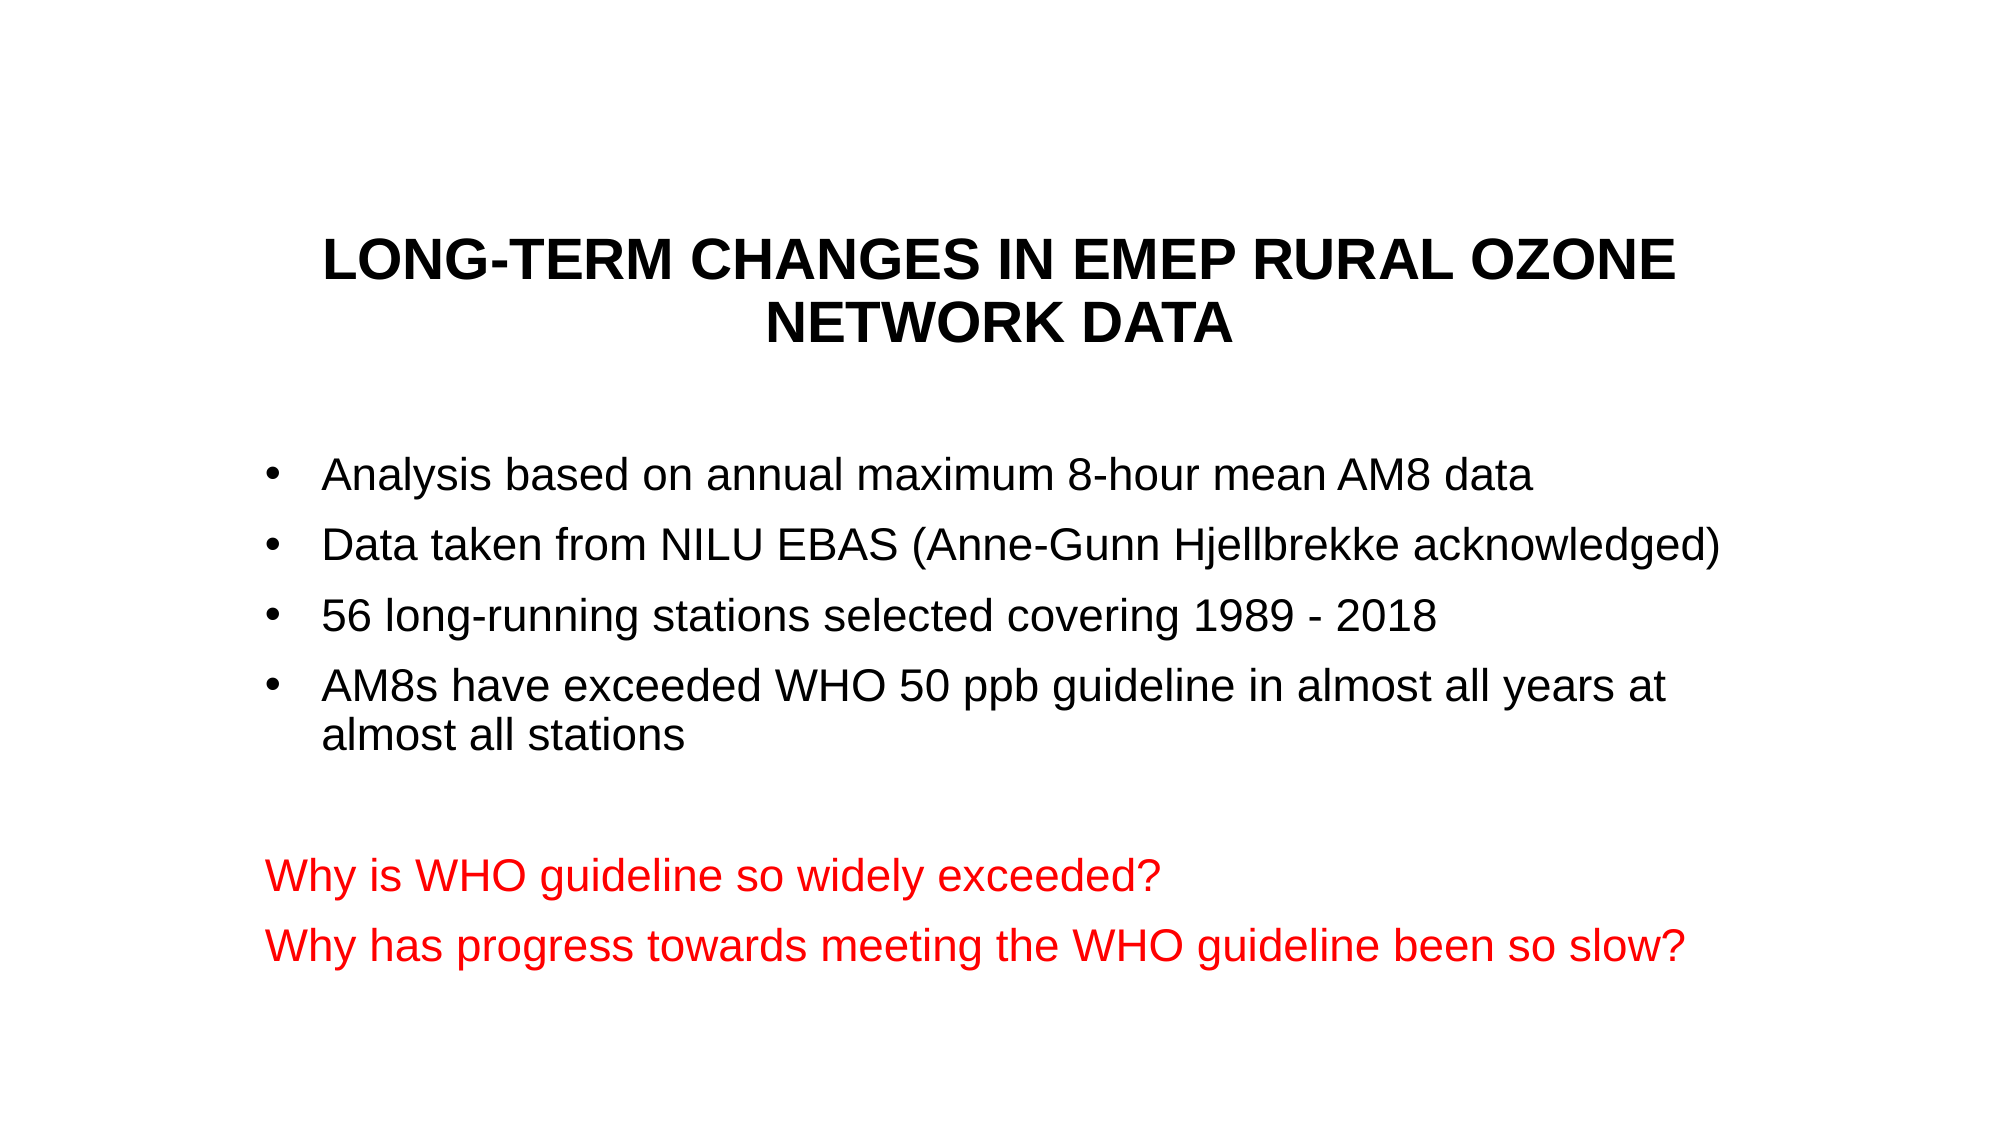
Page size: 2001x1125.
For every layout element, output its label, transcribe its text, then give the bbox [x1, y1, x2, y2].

subtitle Analysis based on annual maximum 8-hour mean AM8 data Data taken from NILU EBAS (Anne-Gunn Hjellbrekke acknowledged) 56 long-running stations selected covering 1989 - 2018 AM8s have exceeded WHO 50 ppb guideline in almost all years at almost all stations Why is WHO guideline so widely exceeded? Why has progress towards meeting the WHO guideline been so slow? [249, 443, 1750, 987]
title LONG-TERM CHANGES IN EMEP RURAL OZONE NETWORK DATA [249, 184, 1750, 363]
